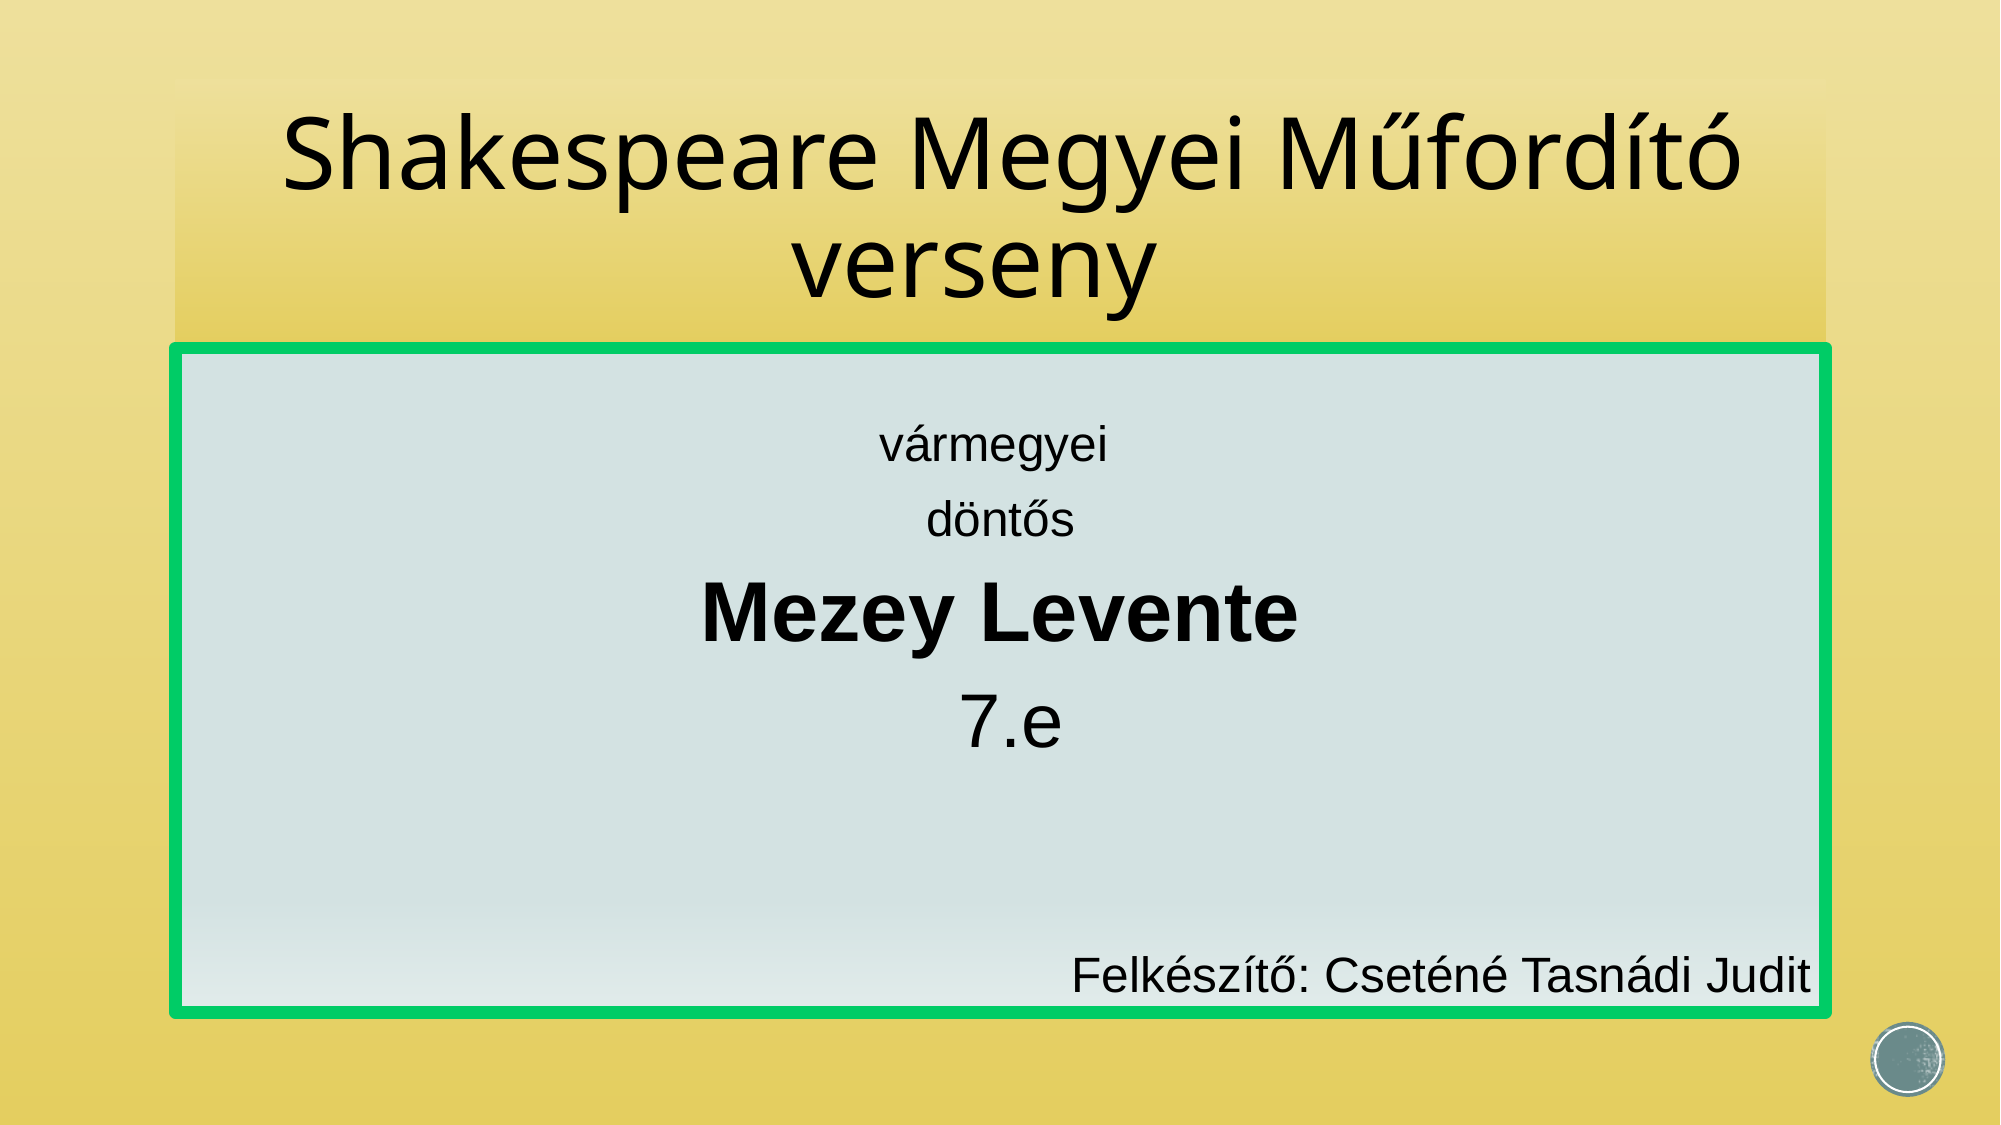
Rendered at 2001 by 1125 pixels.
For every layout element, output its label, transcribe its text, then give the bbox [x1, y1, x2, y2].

list vármegyei döntős Mezey Levente 7.e Felkészítő: Cseténé Tasnádi Judit [175, 348, 1826, 1013]
title Shakespeare Megyei Műfordító verseny [175, 79, 1826, 344]
